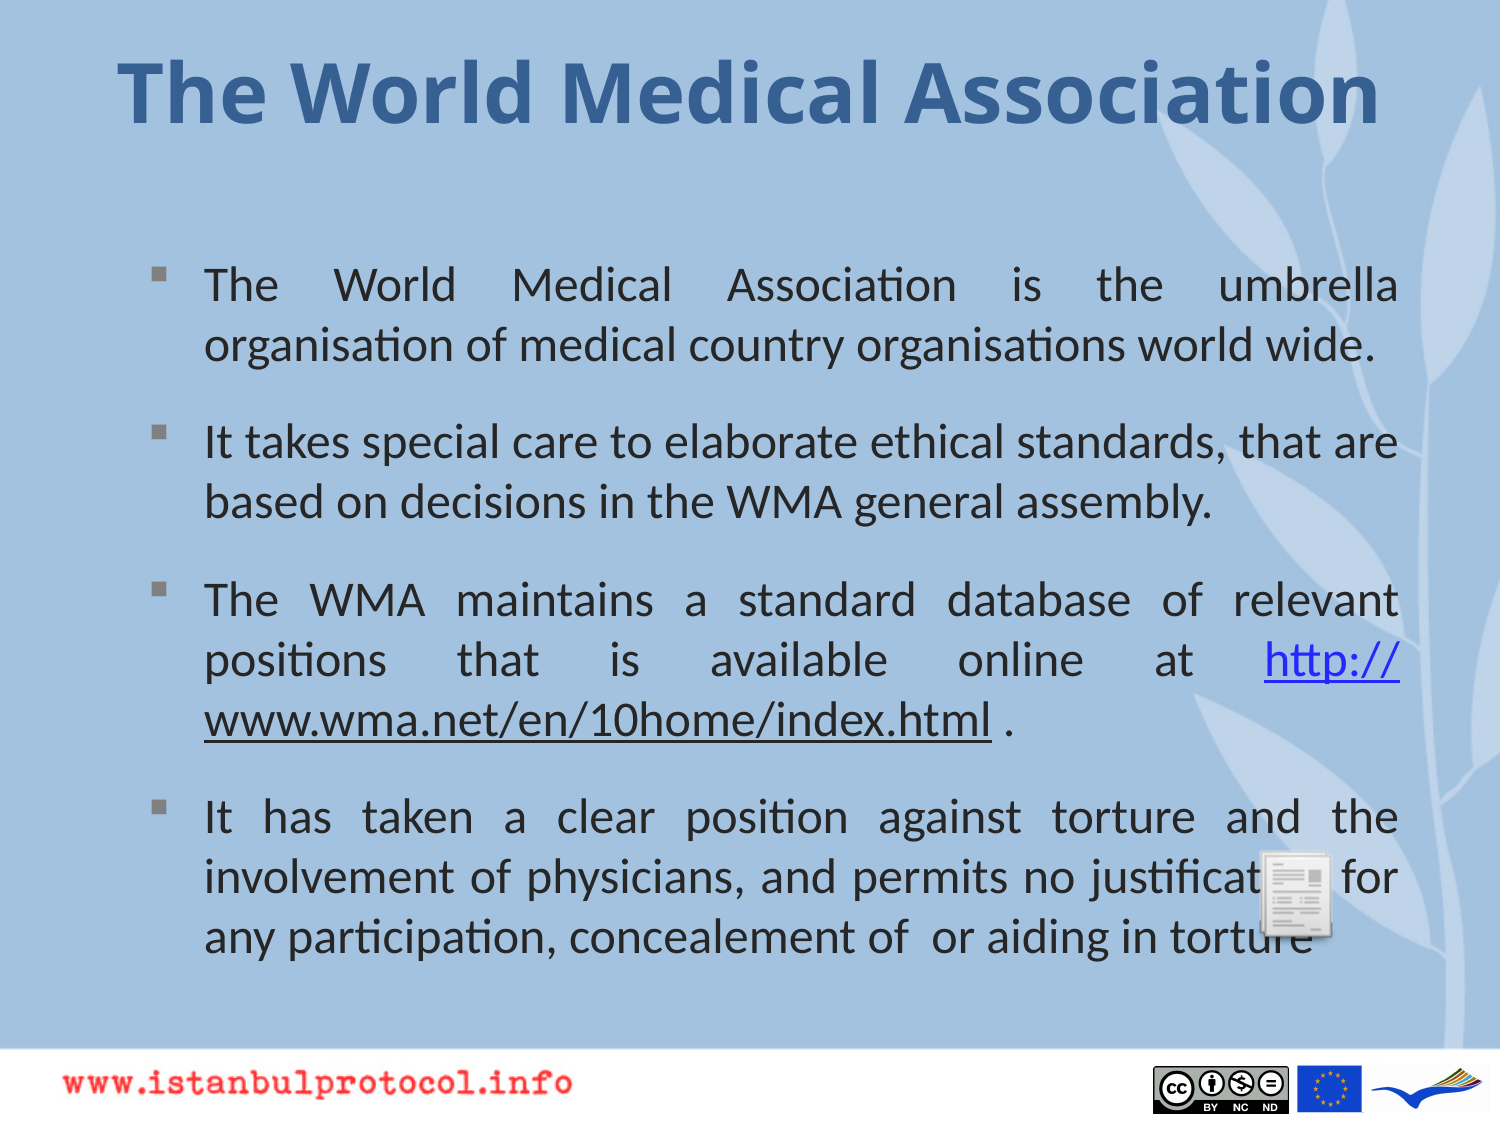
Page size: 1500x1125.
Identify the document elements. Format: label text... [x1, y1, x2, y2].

title The World Medical Association [75, 19, 1425, 161]
list The World Medical Association is the umbrella organisation of medical country organisations world wide. It takes special care to elaborate ethical standards, that are based on decisions in the WMA general assembly. The WMA maintains a standard database of relevant positions that is available online at http://www.wma.net/en/10home/index.html . It has taken a clear position against torture and the involvement of physicians, and permits no justification for any participation, concealement of or aiding in torture [64, 243, 1415, 1064]
picture [0, 0, 1500, 1125]
